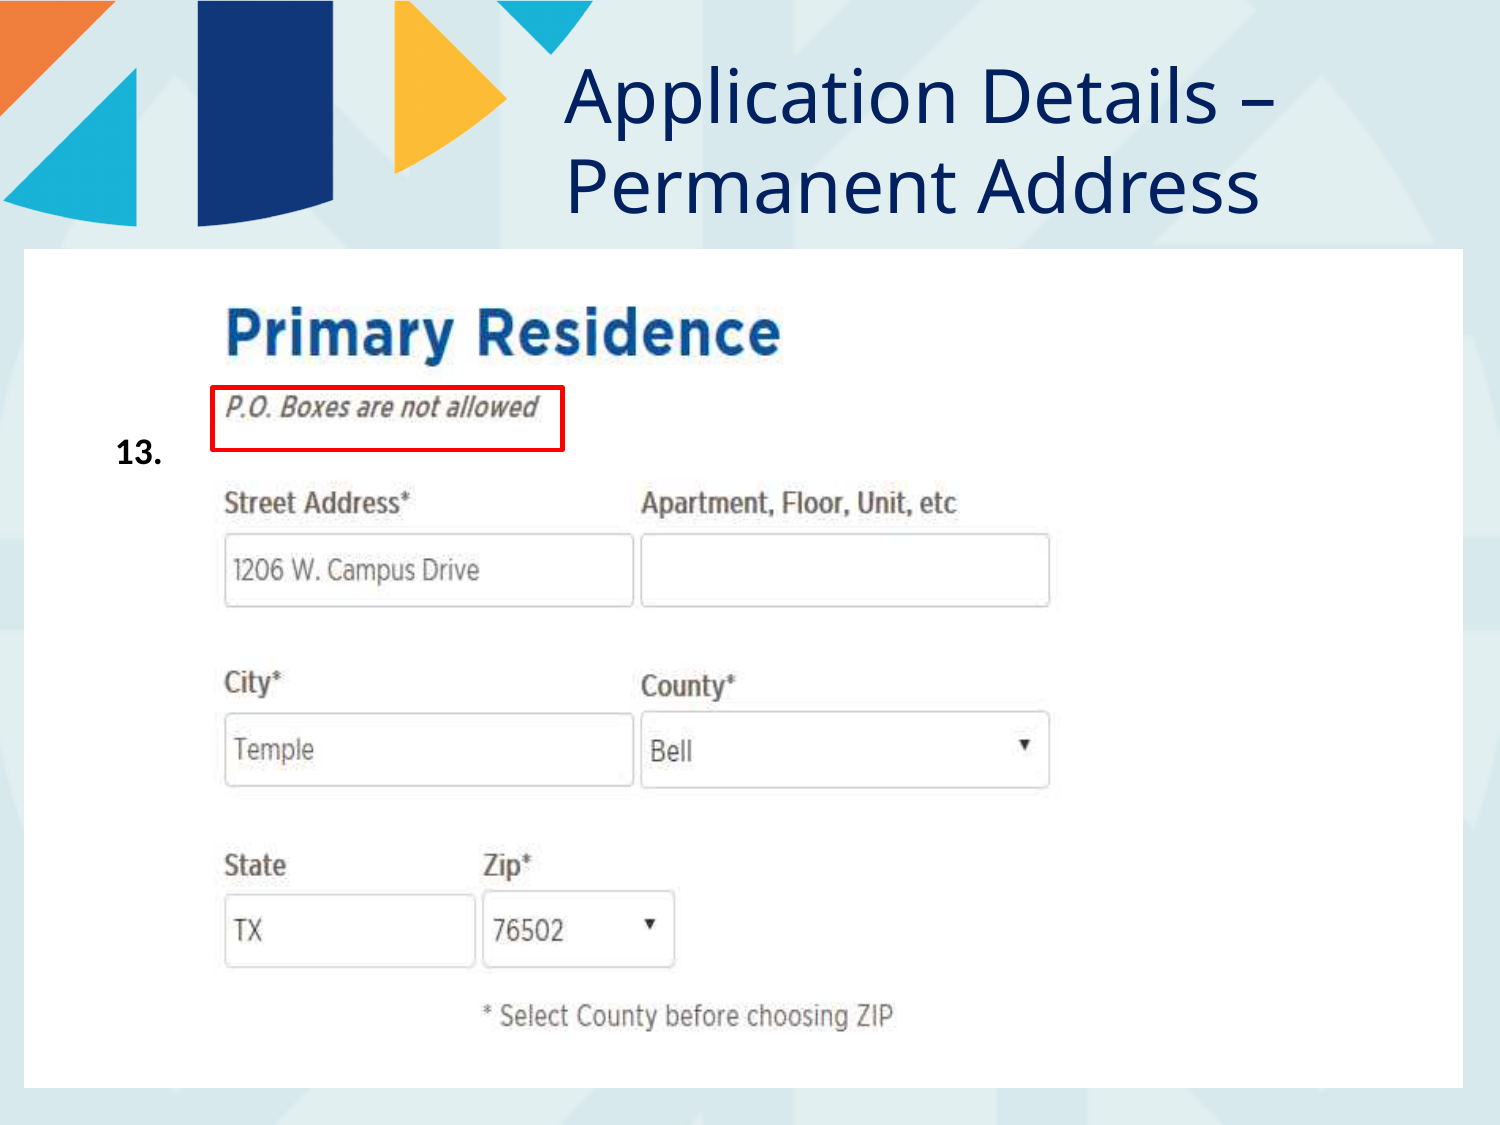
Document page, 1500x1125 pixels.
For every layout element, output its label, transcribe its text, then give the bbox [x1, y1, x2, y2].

text_box Current Medicare Card [0, 0, 1500, 1125]
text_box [24, 249, 1463, 1088]
title Application Details – Permanent Address [549, 45, 1425, 233]
picture [0, 1, 674, 244]
